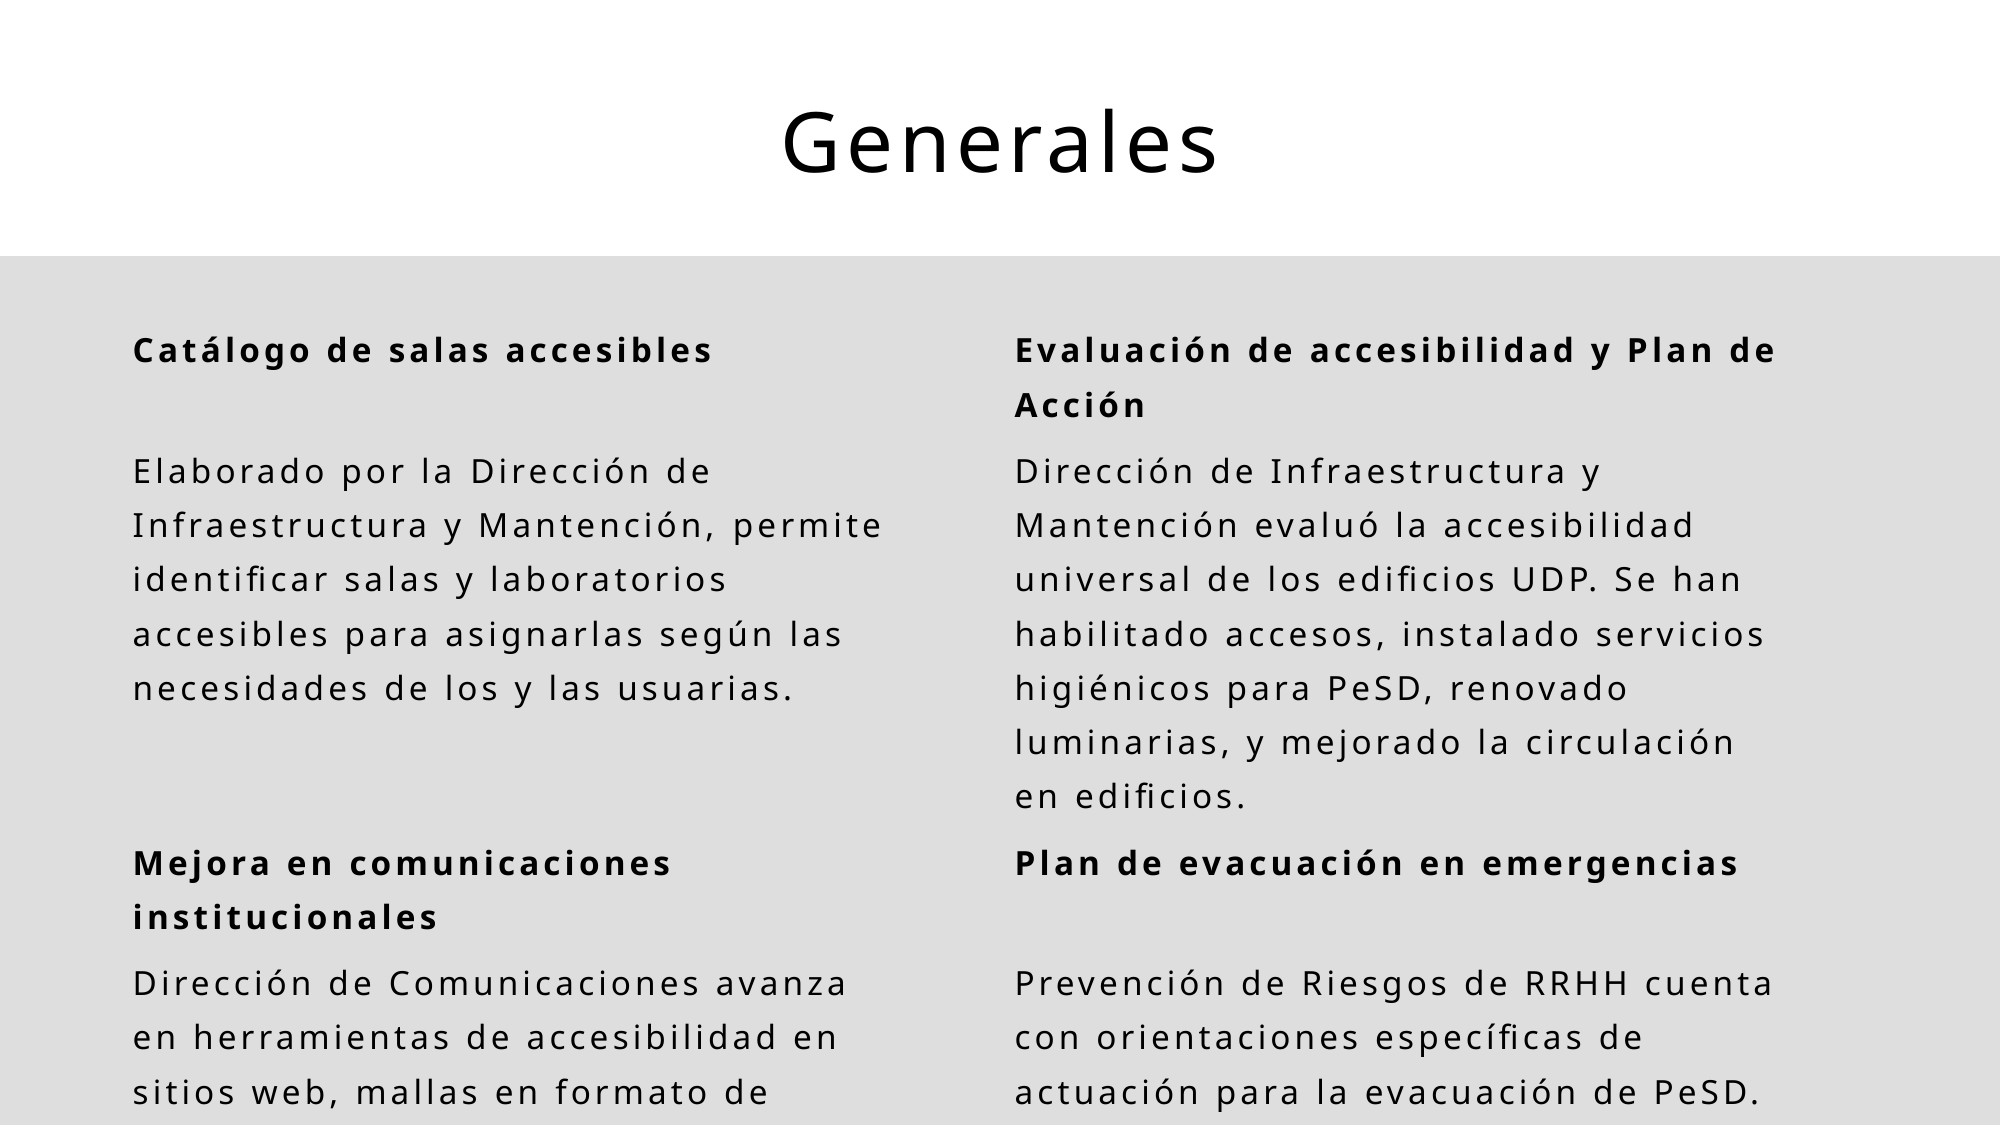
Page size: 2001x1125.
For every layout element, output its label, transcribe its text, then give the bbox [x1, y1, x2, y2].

text_box [0, 256, 2000, 1125]
table_header Catálogo de salas accesibles [80, 313, 961, 433]
table_cell Dirección de Comunicaciones avanza en herramientas de accesibilidad en sitios web, mallas en formato de videos, y comunicados accesibles (imagen y texto). [80, 945, 961, 1125]
table_cell Dirección de Infraestructura y Mantención evaluó la accesibilidad universal de los edificios UDP. Se han habilitado accesos, instalado servicios higiénicos para PeSD, renovado luminarias, y mejorado la circulación en edificios. [961, 433, 1846, 825]
table_cell Plan de evacuación en emergencias [961, 825, 1846, 945]
text_box Generales [640, 81, 1360, 197]
table_header Evaluación de accesibilidad y Plan de Acción [961, 313, 1846, 433]
table_cell Mejora en comunicaciones institucionales [80, 825, 961, 945]
table_cell Elaborado por la Dirección de Infraestructura y Mantención, permite identificar salas y laboratorios accesibles para asignarlas según las necesidades de los y las usuarias. [80, 433, 961, 825]
table_cell Prevención de Riesgos de RRHH cuenta con orientaciones específicas de actuación para la evacuación de PeSD. [961, 945, 1846, 1125]
